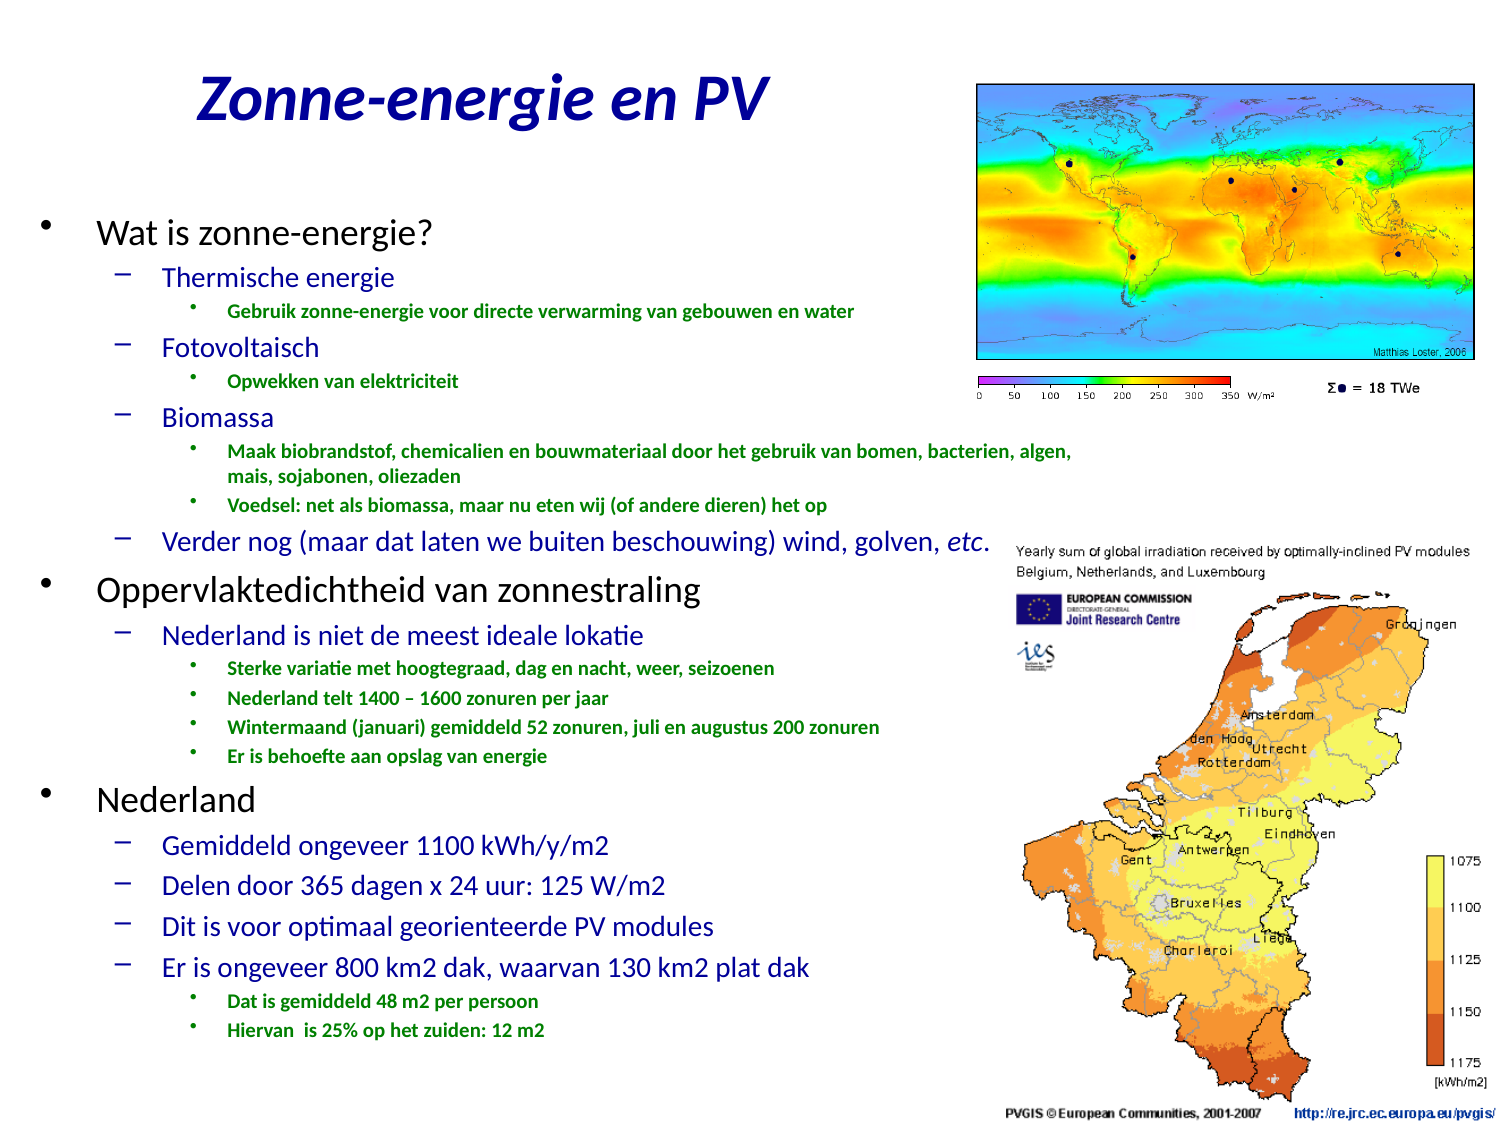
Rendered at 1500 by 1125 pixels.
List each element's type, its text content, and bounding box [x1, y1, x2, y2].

list Wat is zonne-energie? Thermische energie Gebruik zonne-energie voor directe verwarming van gebouwen en water Fotovoltaisch Opwekken van elektriciteit Biomassa Maak biobrandstof, chemicalien en bouwmateriaal door het gebruik van bomen, bacterien, algen, mais, sojabonen, oliezaden Voedsel: net als biomassa, maar nu eten wij (of andere dieren) het op Verder nog (maar dat laten we buiten beschouwing) wind, golven, etc. Oppervlaktedichtheid van zonnestraling Nederland is niet de meest ideale lokatie Sterke variatie met hoogtegraad, dag en nacht, weer, seizoenen Nederland telt 1400 – 1600 zonuren per jaar Wintermaand (januari) gemiddeld 52 zonuren, juli en augustus 200 zonuren Er is behoefte aan opslag van energie Nederland Gemiddeld ongeveer 1100 kWh/y/m2 Delen door 365 dagen x 24 uur: 125 W/m2 Dit is voor optimaal georienteerde PV modules Er is ongeveer 800 km2 dak, waarvan 130 km2 plat dak Dat is gemiddeld 48 m2 per persoon Hiervan is 25% op het zuiden: 12 m2 [23, 198, 1089, 1114]
picture [965, 50, 1486, 418]
title Zonne-energie en PV [0, 0, 967, 188]
picture [1005, 537, 1500, 1125]
text_box [0, 950, 999, 1125]
